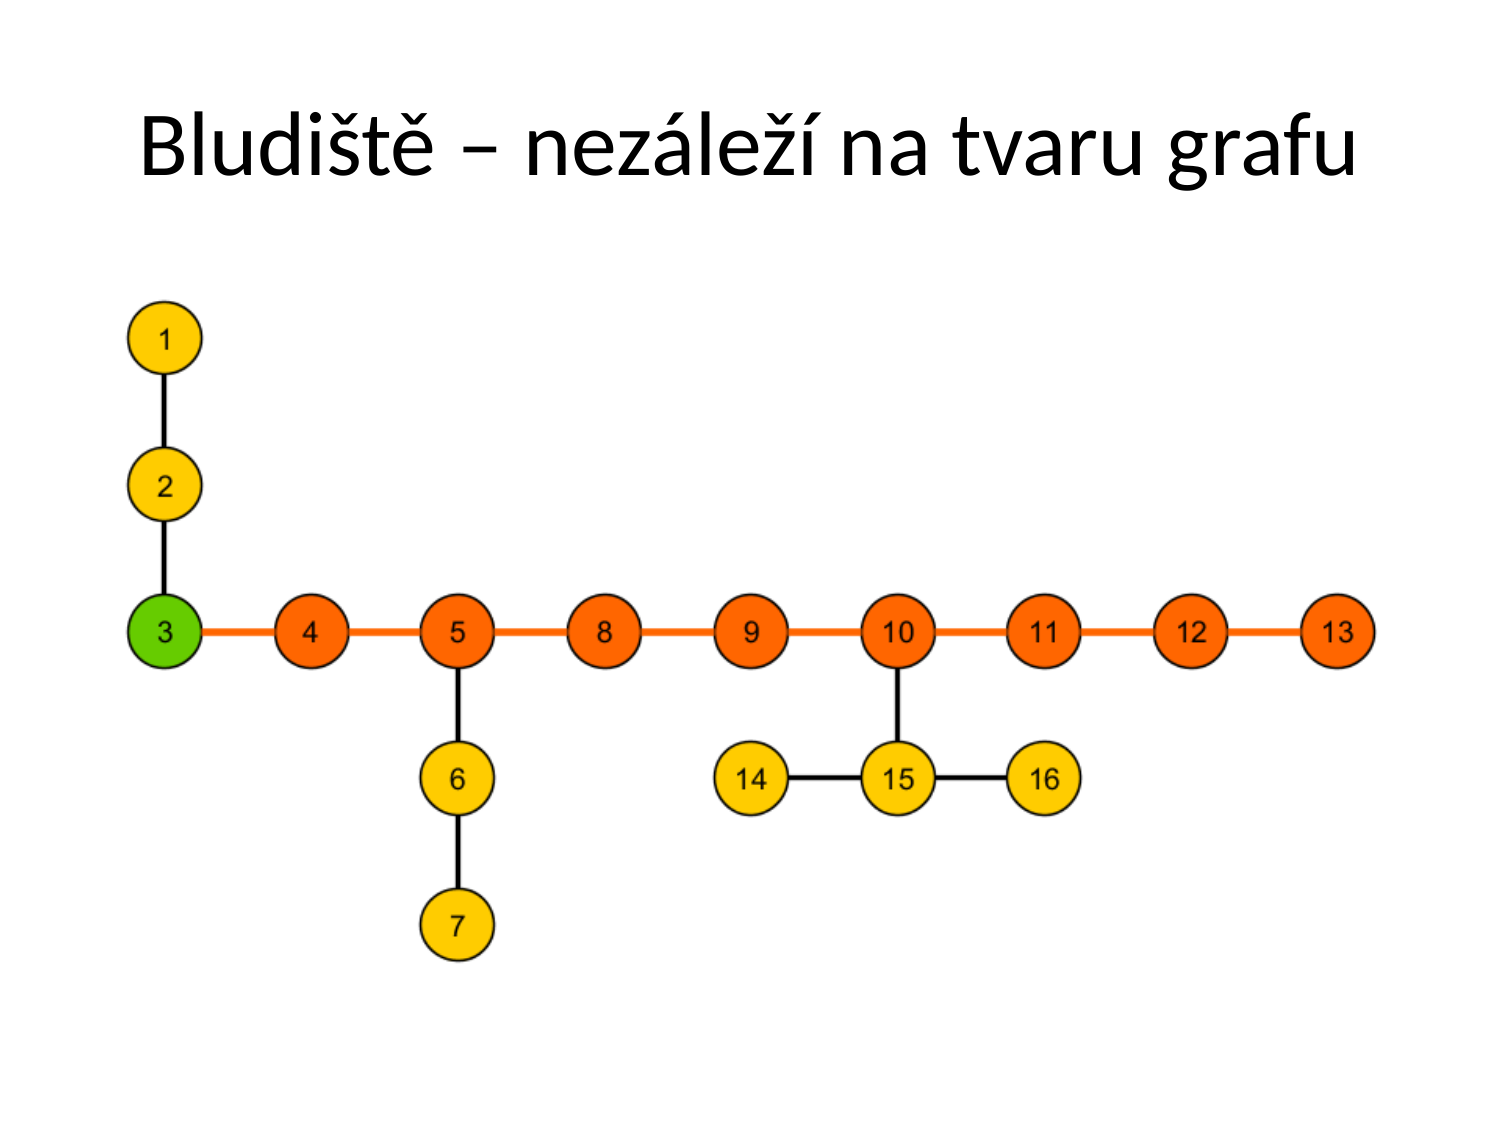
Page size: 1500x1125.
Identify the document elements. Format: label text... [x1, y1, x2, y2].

title Bludiště – nezáleží na tvaru grafu [75, 45, 1425, 233]
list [101, 263, 1399, 1004]
